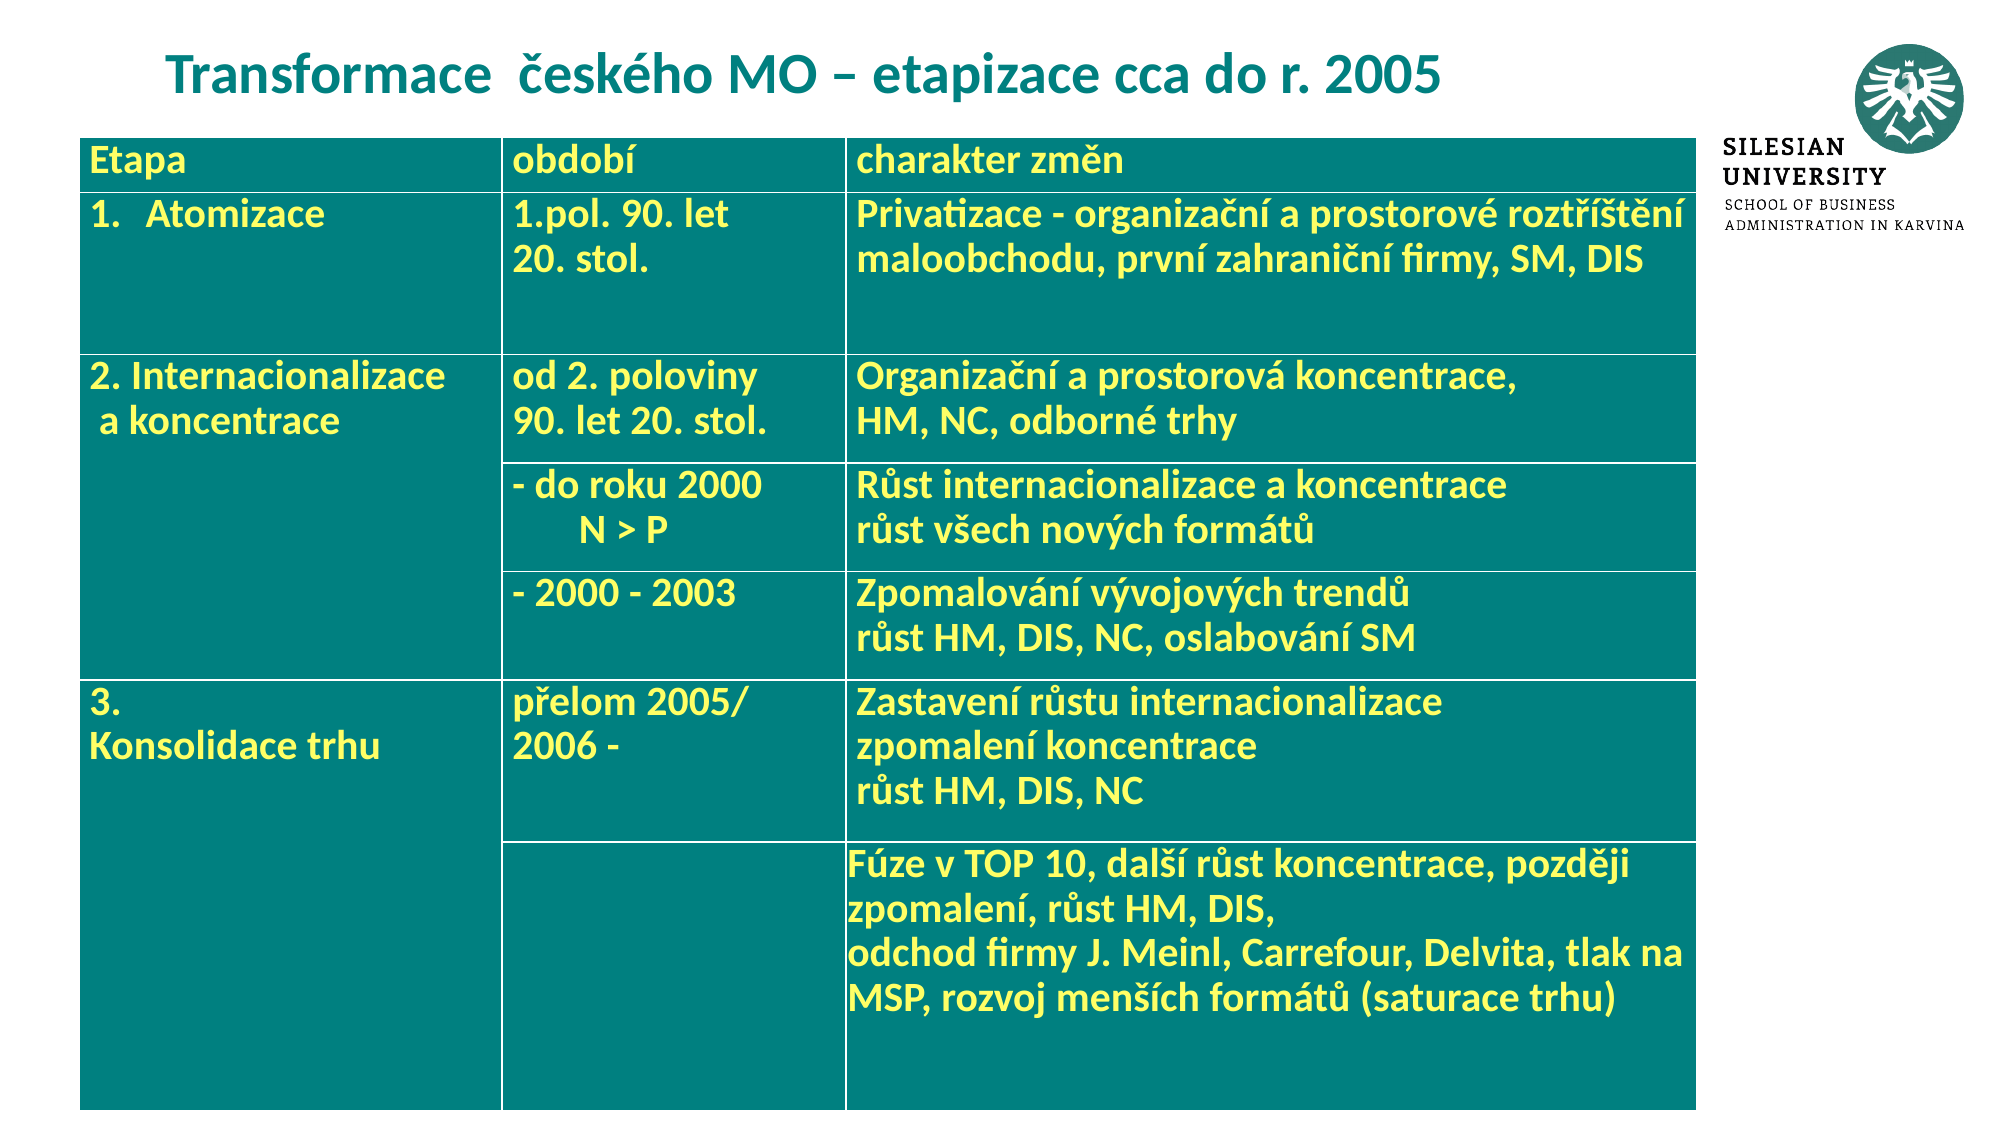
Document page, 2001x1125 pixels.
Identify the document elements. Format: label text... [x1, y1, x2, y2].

table_cell Fúze v TOP 10, další růst koncentrace, později zpomalení, růst HM, DIS, odchod firmy J. Meinl, Carrefour, Delvita, tlak na MSP, rozvoj menších formátů (saturace trhu) [847, 843, 1696, 1110]
table_cell 3. Konsolidace trhu [80, 681, 501, 1110]
table_cell od 2. poloviny 90. let 20. stol. [503, 355, 845, 462]
table_cell přelom 2005/ 2006 - [503, 681, 845, 841]
table_cell Privatizace - organizační a prostorové roztříštění maloobchodu, první zahraniční firmy, SM, DIS [847, 193, 1696, 354]
text_box Transformace českého MO – etapizace cca do r. 2005 [150, 27, 1458, 113]
table_cell - do roku 2000 N > P [503, 464, 845, 571]
table_cell Růst internacionalizace a koncentrace růst všech nových formátů [847, 464, 1696, 571]
table_cell 2. Internacionalizace a koncentrace [80, 355, 501, 679]
table_header období [503, 138, 845, 192]
table_cell Organizační a prostorová koncentrace, HM, NC, odborné trhy [847, 355, 1696, 462]
table_cell Zpomalování vývojových trendů růst HM, DIS, NC, oslabování SM [847, 572, 1696, 679]
table_cell - 2000 - 2003 [503, 572, 845, 679]
table_cell Atomizace [80, 193, 501, 354]
picture [1723, 44, 1964, 230]
table_header charakter změn [847, 138, 1696, 192]
table_header Etapa [80, 138, 501, 192]
table_cell 1.pol. 90. let 20. stol. [503, 193, 845, 354]
table_cell Zastavení růstu internacionalizace zpomalení koncentrace růst HM, DIS, NC [847, 681, 1696, 841]
table_cell [503, 843, 845, 1110]
